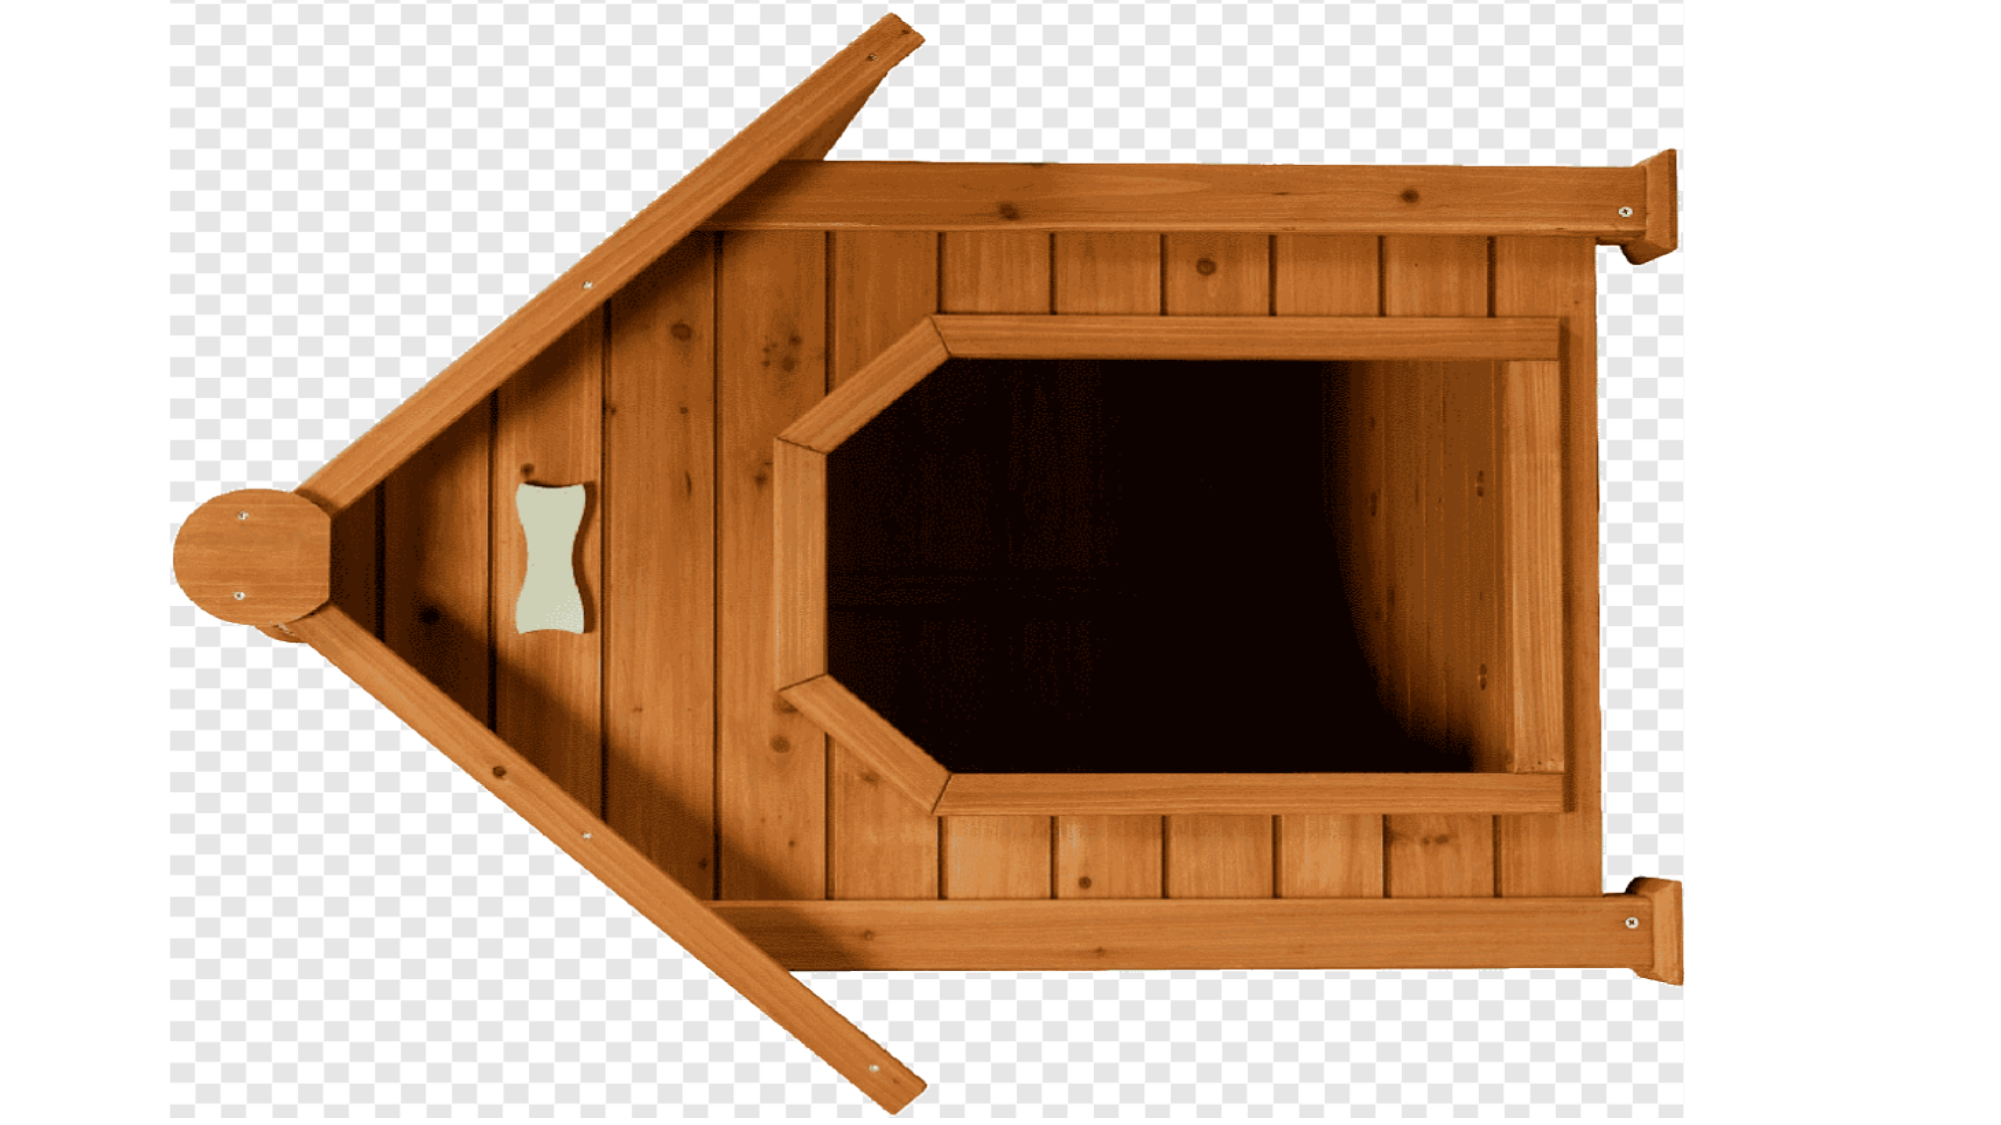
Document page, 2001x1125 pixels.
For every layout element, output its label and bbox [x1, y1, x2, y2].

picture [171, 0, 1685, 1125]
